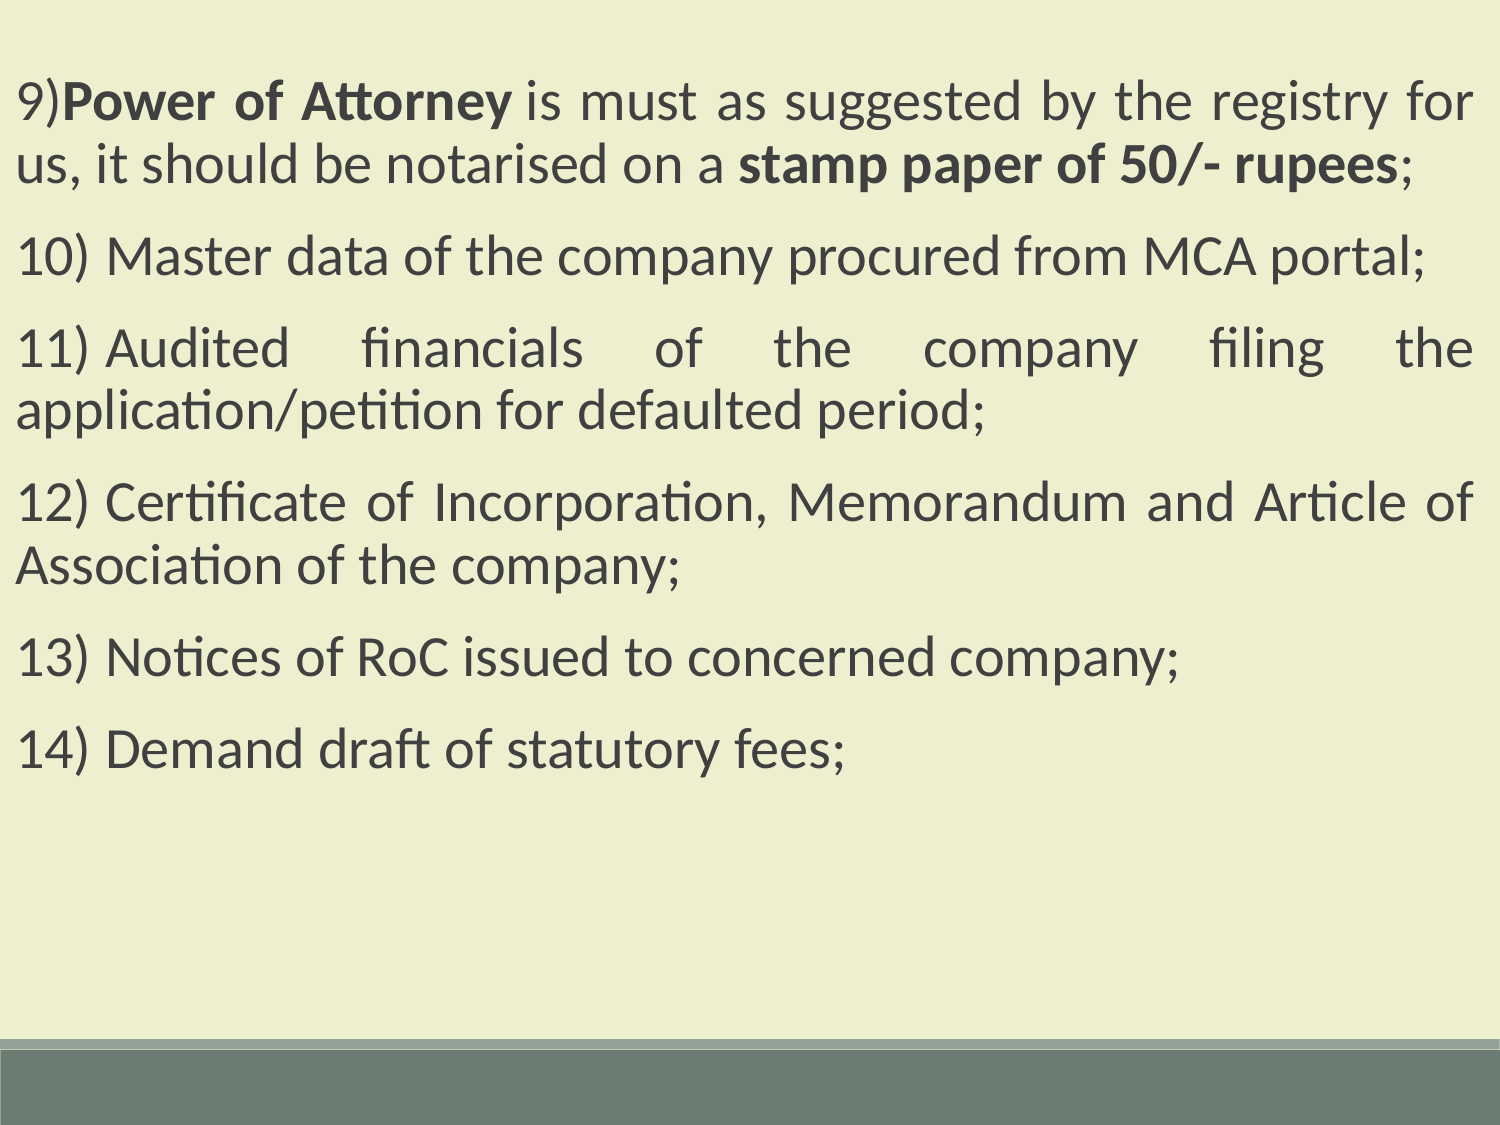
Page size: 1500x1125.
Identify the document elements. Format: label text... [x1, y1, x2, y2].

list 9)Power of Attorney is must as suggested by the registry for us, it should be notarised on a stamp paper of 50/- rupees; 10) Master data of the company procured from MCA portal; 11) Audited financials of the company filing the application/petition for defaulted period; 12) Certificate of Incorporation, Memorandum and Article of Association of the company; 13) Notices of RoC issued to concerned company; 14) Demand draft of statutory fees; [0, 62, 1475, 1125]
